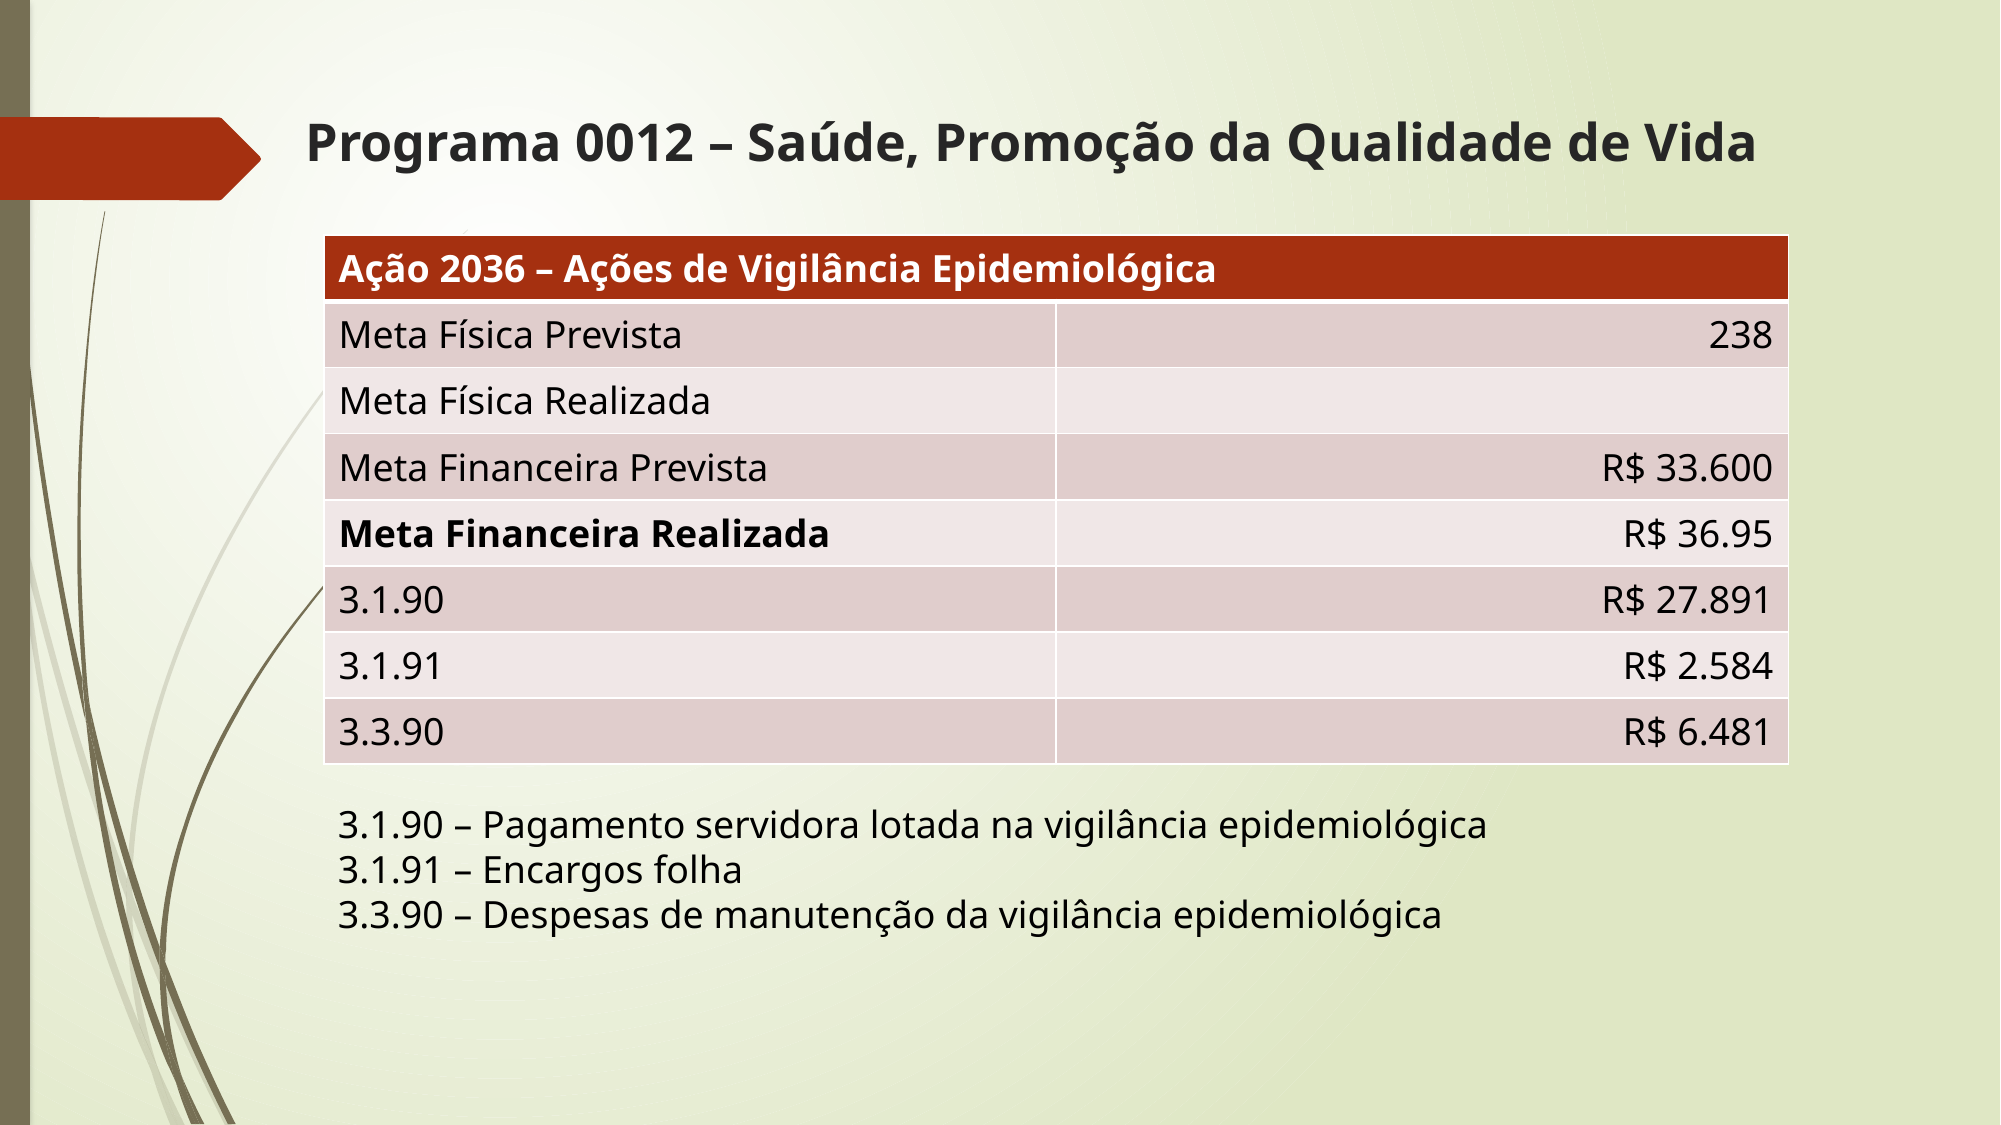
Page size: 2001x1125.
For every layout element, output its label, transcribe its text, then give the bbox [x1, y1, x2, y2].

table_cell [1057, 368, 1788, 433]
title Programa 0012 – Saúde, Promoção da Qualidade de Vida [290, 102, 1888, 206]
table_cell 238 [1057, 304, 1788, 367]
table_cell Meta Financeira Prevista [325, 434, 1055, 499]
table_cell R$ 6.481 [1057, 699, 1788, 763]
table_cell Meta Física Prevista [325, 304, 1055, 367]
text_box 3.1.90 – Pagamento servidora lotada na vigilância epidemiológica 3.1.91 – Encargos folha 3.3.90 – Despesas de manutenção da vigilância epidemiológica [323, 794, 1787, 944]
table_cell 3.1.91 [325, 633, 1055, 697]
table_cell R$ 33.600 [1057, 434, 1788, 499]
table_cell Meta Física Realizada [325, 368, 1055, 433]
table_cell R$ 27.891 [1057, 567, 1788, 631]
table_cell R$ 36.95 [1057, 501, 1788, 565]
table_header Ação 2036 – Ações de Vigilância Epidemiológica [325, 236, 1788, 299]
table_cell R$ 2.584 [1057, 633, 1788, 697]
table_cell 3.1.90 [325, 567, 1055, 631]
table_cell 3.3.90 [325, 699, 1055, 763]
table_cell Meta Financeira Realizada [325, 501, 1055, 565]
